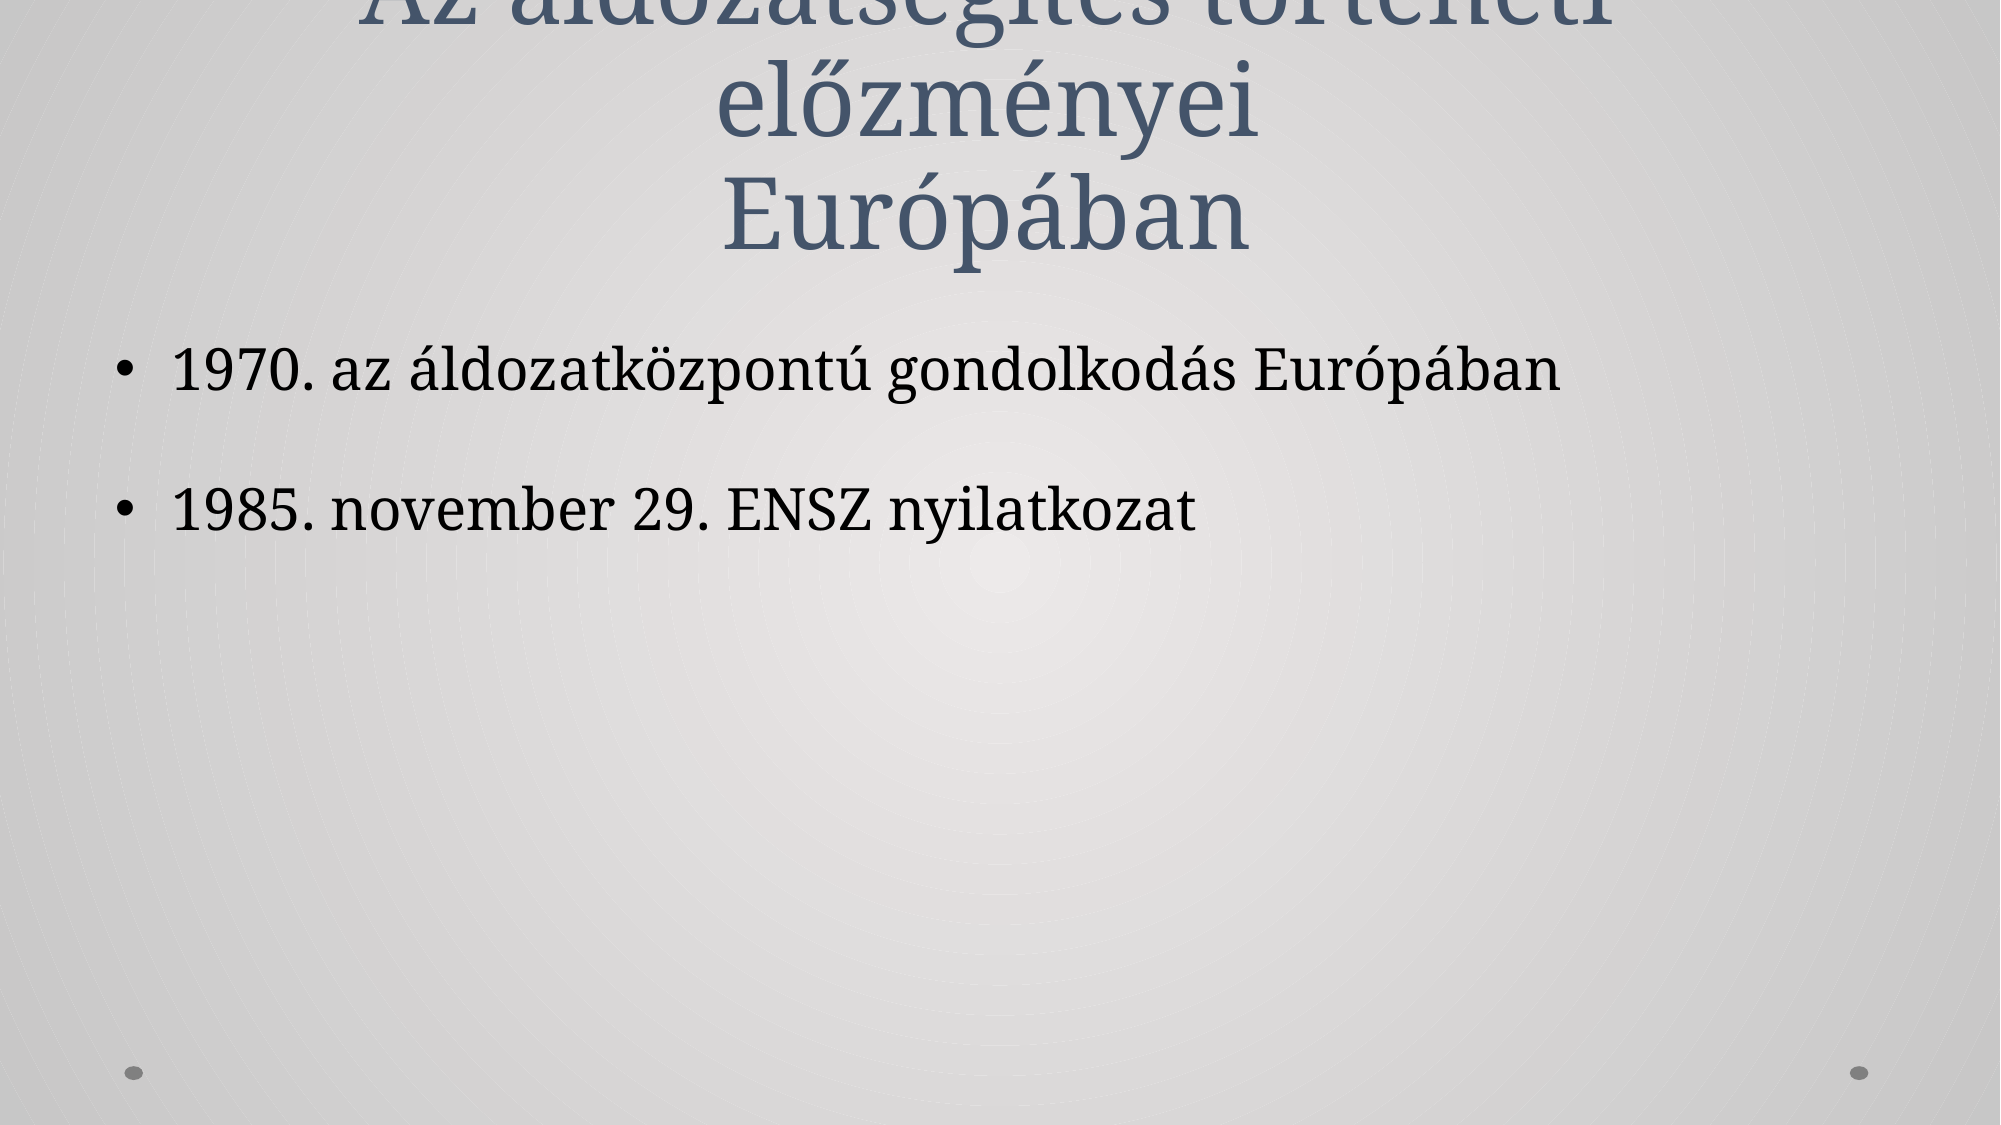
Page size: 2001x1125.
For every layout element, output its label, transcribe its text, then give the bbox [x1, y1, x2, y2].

list 1970. az áldozatközpontú gondolkodás Európában 1985. november 29. ENSZ nyilatkozat [99, 324, 1900, 1051]
title Az áldozatsegítés történeti előzményei Európában [99, 126, 1900, 324]
